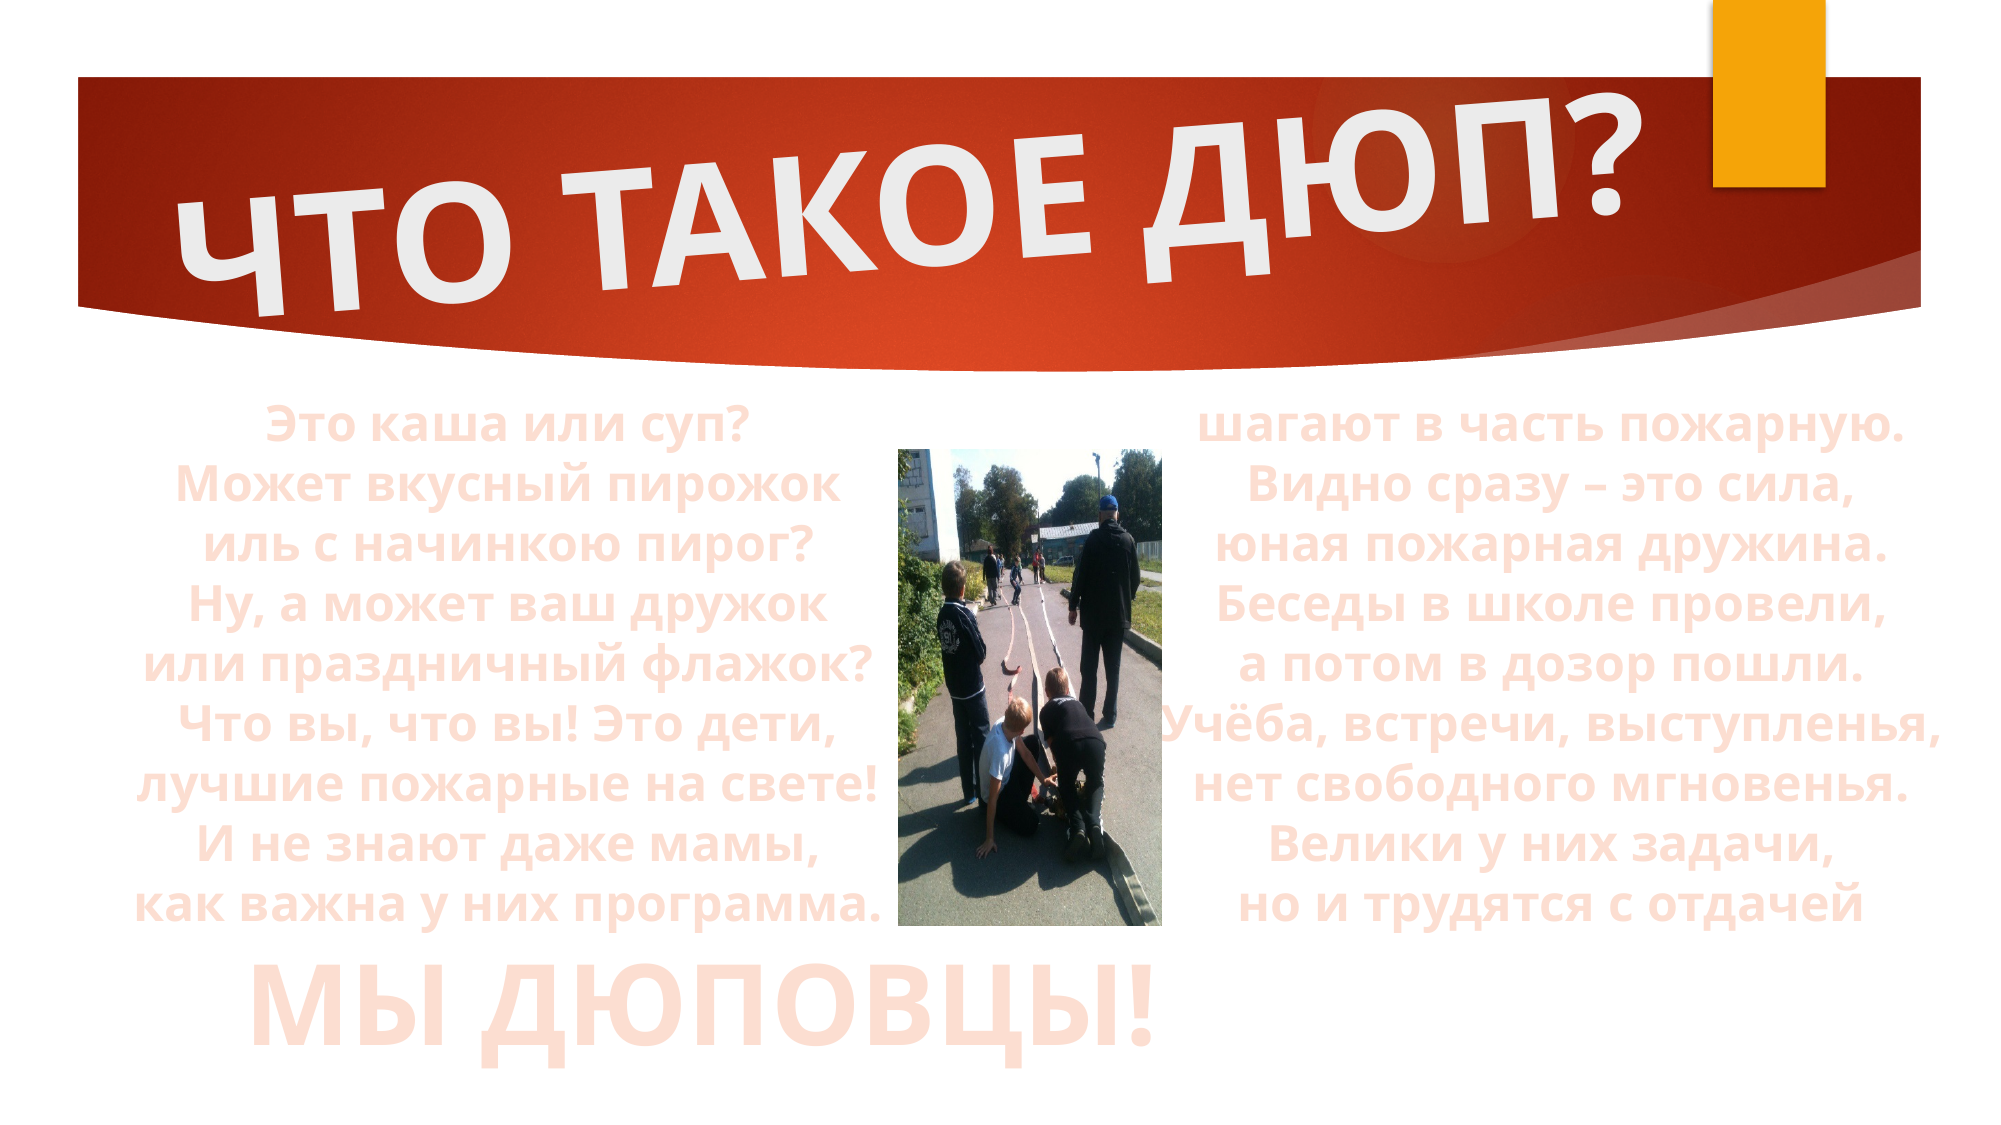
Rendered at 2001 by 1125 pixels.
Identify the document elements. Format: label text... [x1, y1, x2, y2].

title ЧТО ТАКОЕ ДЮП? [153, 60, 1928, 318]
picture [898, 449, 1162, 927]
text_box Это каша или суп? Может вкусный пирожок иль с начинкою пирог? Ну, а может ваш дружок или праздничный флажок? Что вы, что вы! Это дети, лучшие пожарные на свете! И не знают даже мамы, как важна у них программа. Вот дюповцы отважные шагают в часть пожарную. Видно сразу – это сила, юная пожарная дружина. Беседы в школе провели, а потом в дозор пошли. Учёба, встречи, выступленья, нет свободного мгновенья. Велики у них задачи, но и трудятся с отдачей [0, 382, 2000, 1125]
text_box МЫ ДЮПОВЦЫ! [43, 925, 1360, 1076]
